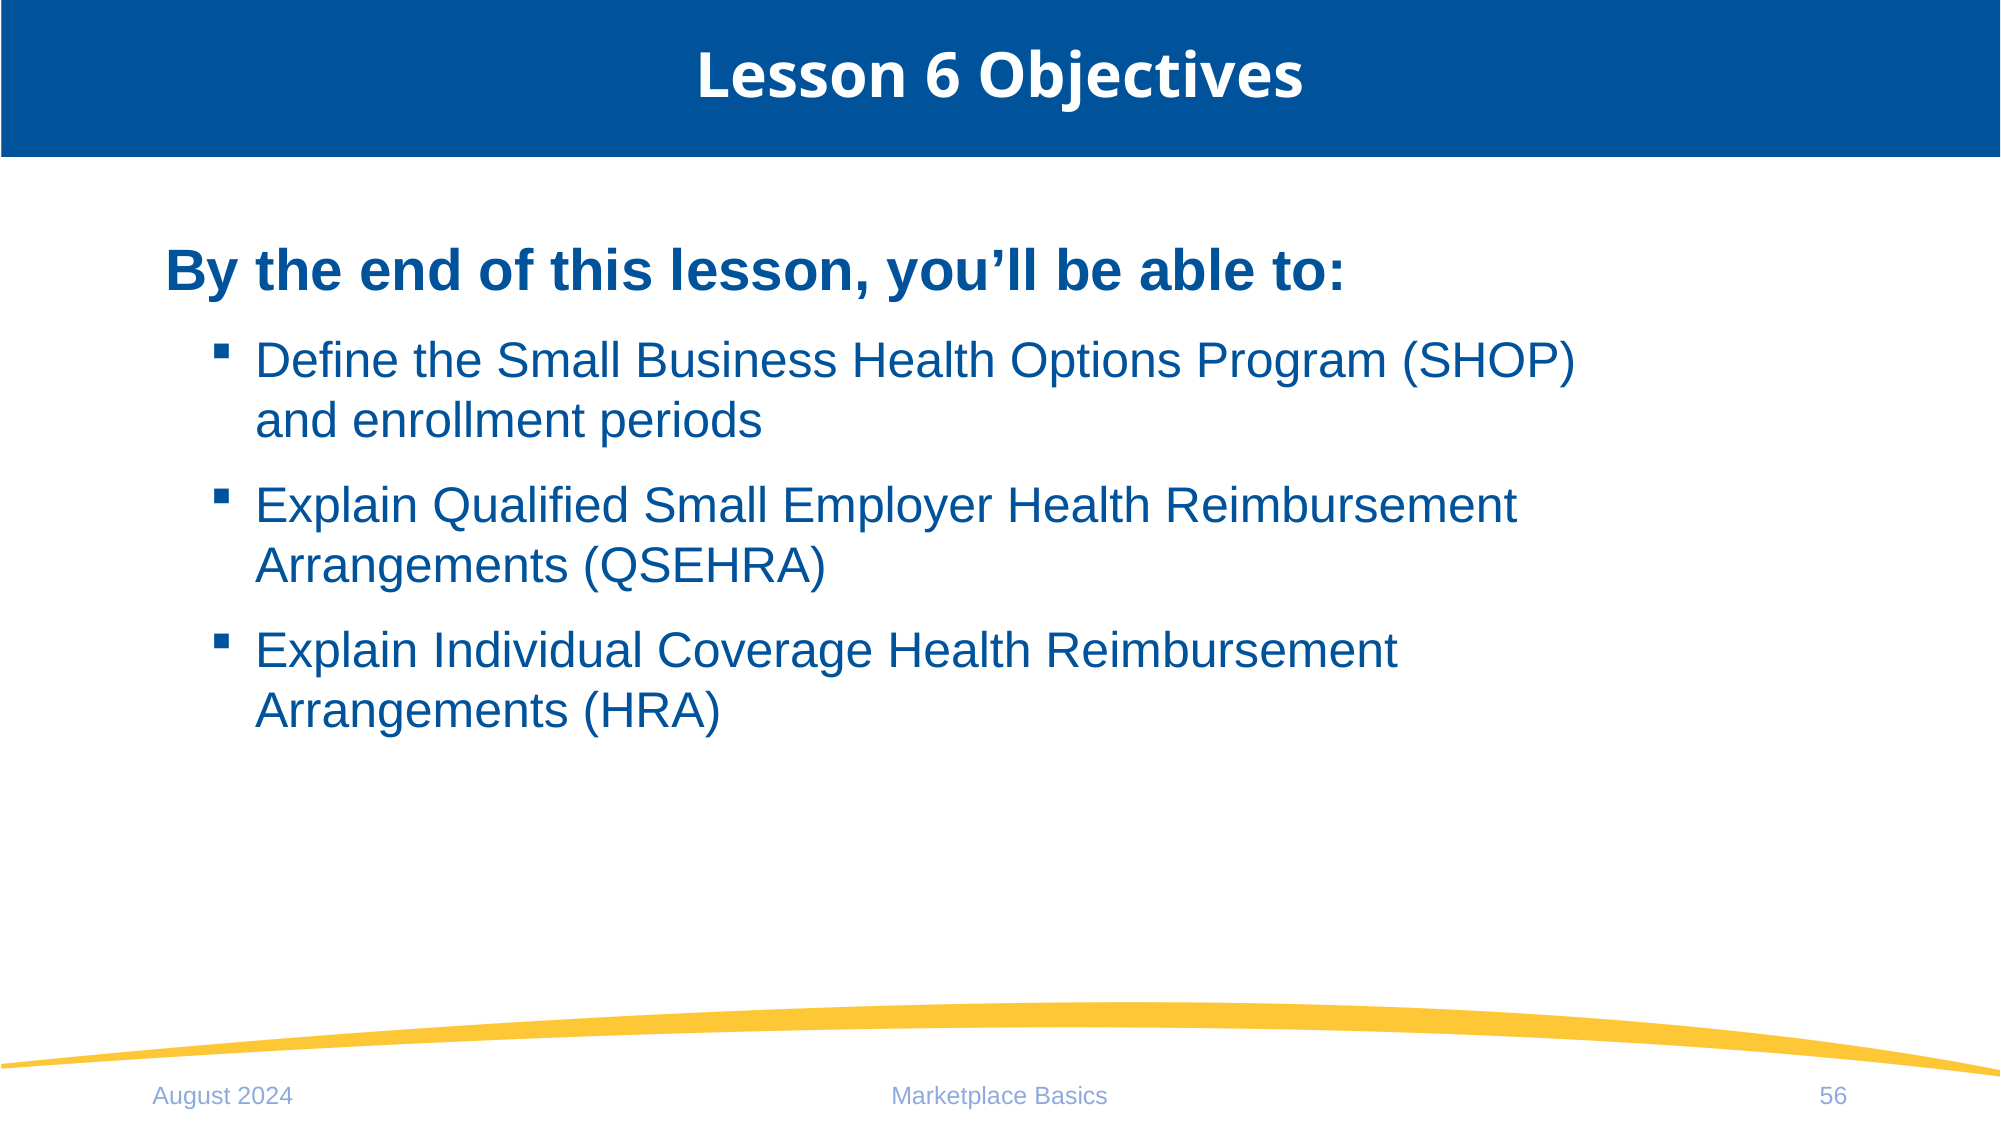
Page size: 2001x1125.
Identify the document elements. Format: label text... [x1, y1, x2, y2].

title Lesson 6 Objectives [0, 0, 2000, 156]
footer Marketplace Basics [662, 1065, 1338, 1125]
slide_number 56 [1412, 1065, 1863, 1125]
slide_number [137, 1065, 588, 1125]
list By the end of this lesson, you’ll be able to: Define the Small Business Health Options Program (SHOP) and enrollment periods Explain Qualified Small Employer Health Reimbursement Arrangements (QSEHRA) Explain Individual Coverage Health Reimbursement Arrangements (HRA) [150, 224, 1686, 936]
picture [0, 0, 2001, 1125]
